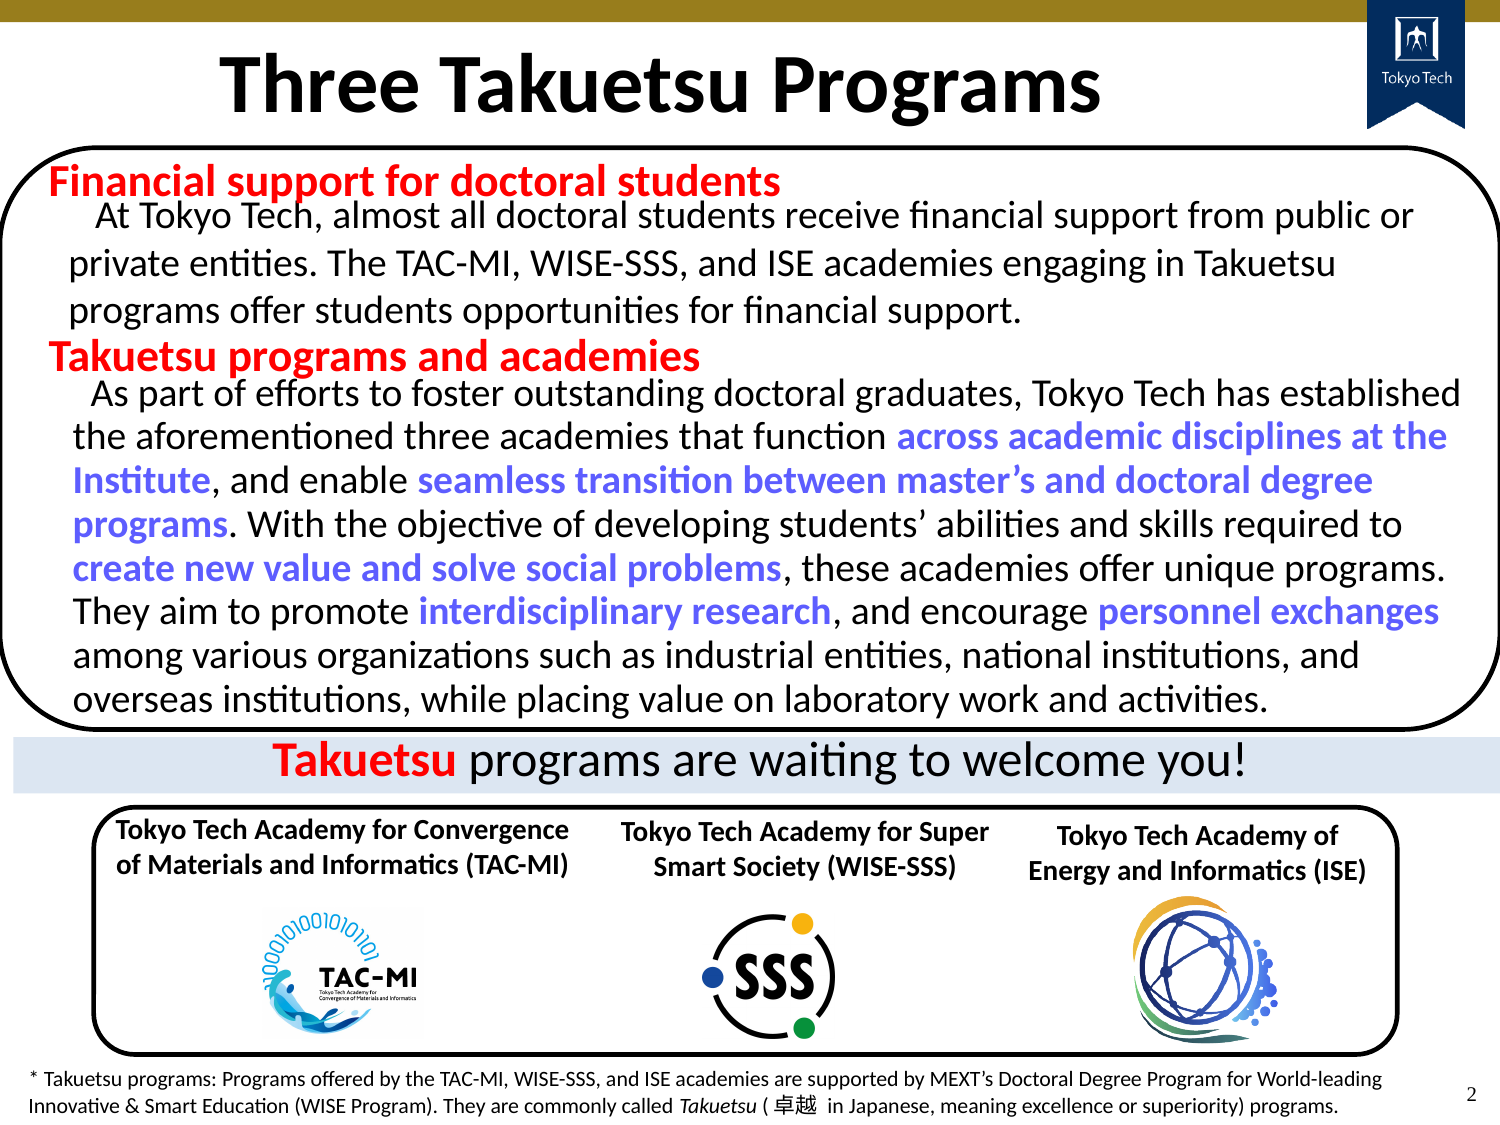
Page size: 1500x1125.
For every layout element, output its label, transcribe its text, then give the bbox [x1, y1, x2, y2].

text_box [70, 728, 1430, 732]
text_box Financial support for doctoral students [33, 139, 1174, 215]
picture [261, 907, 424, 1039]
picture [265, 967, 275, 972]
text_box [1291, 815, 1400, 1056]
text_box [91, 805, 1121, 1056]
text_box [835, 197, 1500, 362]
picture [1124, 888, 1286, 1051]
text_box [0, 216, 57, 724]
text_box * Takuetsu programs: Programs offered by the TAC-MI, WISE-SSS, and ISE academies are supported by MEXT’s Doctoral Degree Program for World-leading Innovative & Smart Education (WISE Program). They are commonly called Takuetsu (卓越 in Japanese, meaning excellence or superiority) programs. [13, 1056, 1450, 1125]
text_box [2, 119, 1462, 243]
text_box [1015, 805, 1374, 809]
picture [702, 912, 835, 1039]
text_box [1462, 165, 1479, 181]
text_box Takuetsu programs are waiting to welcome you! [13, 737, 1500, 794]
text_box As part of efforts to foster outstanding doctoral graduates, Tokyo Tech has established the aforementioned three academies that function across academic disciplines at the Institute, and enable seamless transition between master’s and doctoral degree programs. With the objective of developing students’ abilities and skills required to create new value and solve social problems, these academies offer unique programs. They aim to promote interdisciplinary research, and encourage personnel exchanges among various organizations such as industrial entities, national institutions, and overseas institutions, while placing value on laboratory work and activities. [57, 362, 1500, 728]
text_box Takuetsu programs and academies [33, 318, 835, 388]
picture [1367, 0, 1465, 129]
text_box Tokyo Tech Academy for Convergence of Materials and Informatics (TAC-MI) [93, 803, 592, 888]
text_box Three Takuetsu Programs [0, 20, 1324, 138]
text_box Tokyo Tech Academy for Super Smart Society (WISE-SSS) [596, 805, 1015, 890]
text_box Tokyo Tech Academy of Energy and Informatics (ISE) [1011, 809, 1384, 894]
text_box At Tokyo Tech, almost all doctoral students receive financial support from public or private entities. The TAC-MI, WISE-SSS, and ISE academies engaging in Takuetsu programs offer students opportunities for financial support. [53, 181, 1490, 339]
